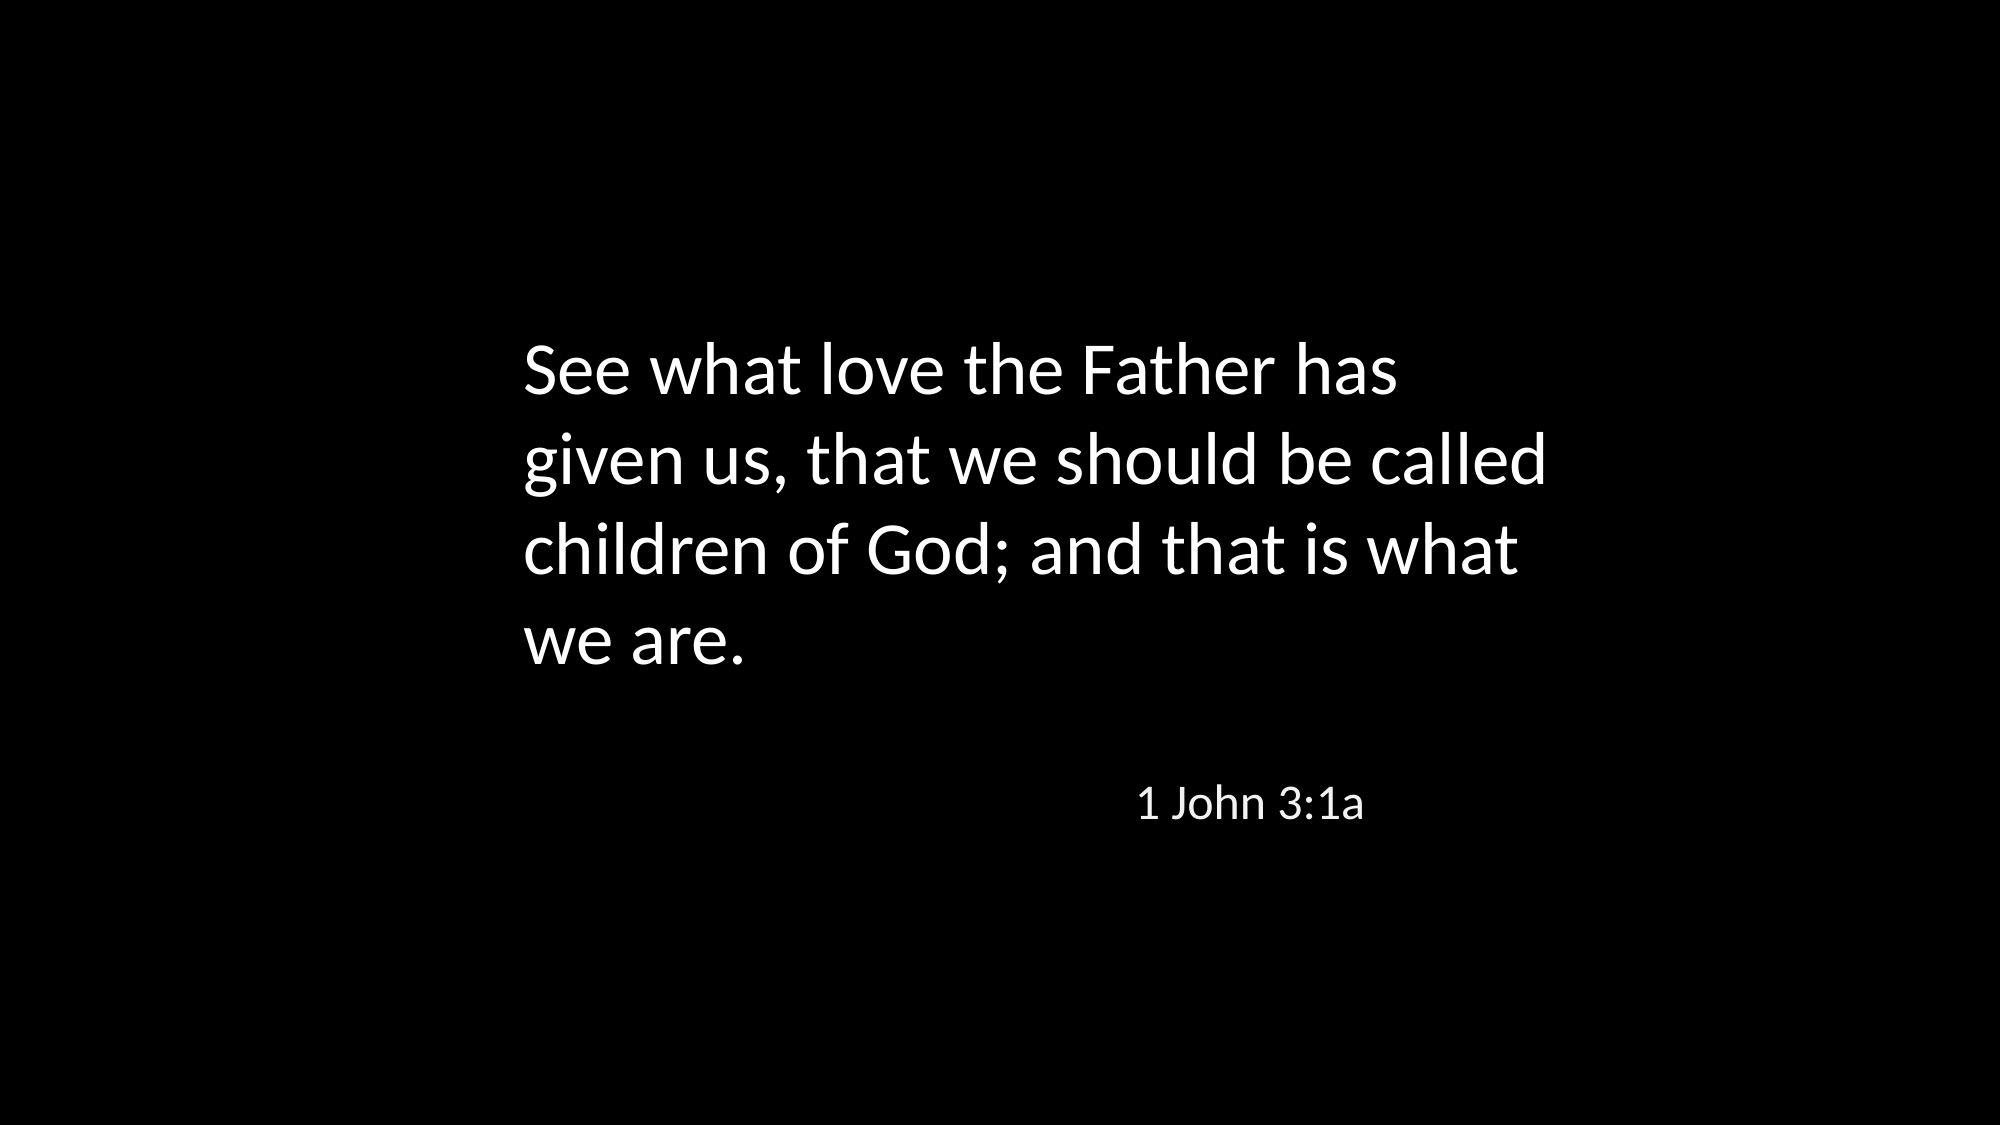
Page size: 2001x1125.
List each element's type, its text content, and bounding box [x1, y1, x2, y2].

text_box 1 John 3:1a [975, 761, 1525, 837]
text_box See what love the Father has given us, that we should be called children of God; and that is what we are. [508, 312, 1588, 688]
